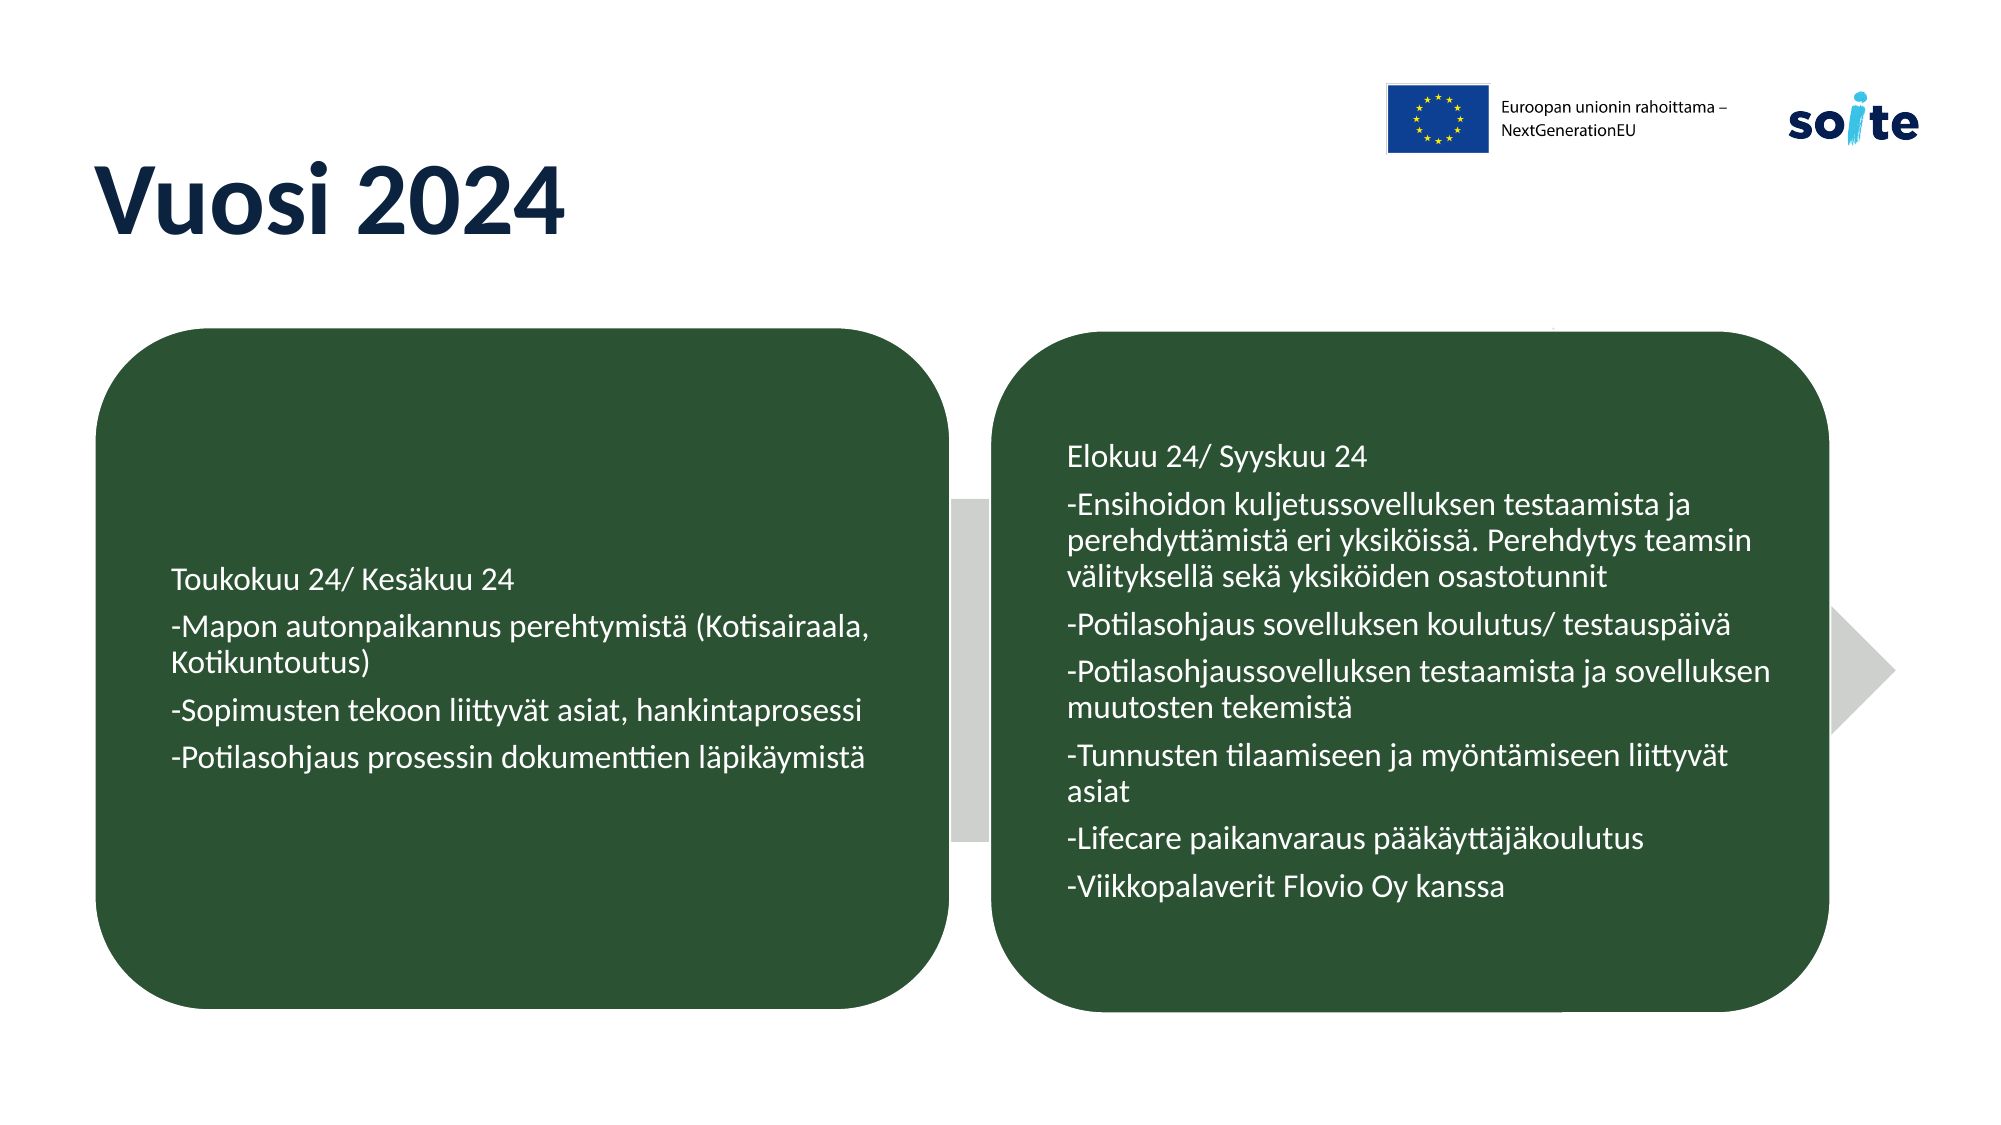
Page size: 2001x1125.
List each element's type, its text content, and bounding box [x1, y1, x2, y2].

picture [1376, 49, 1962, 189]
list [94, 327, 1905, 1014]
title Vuosi 2024 [94, 155, 1695, 315]
